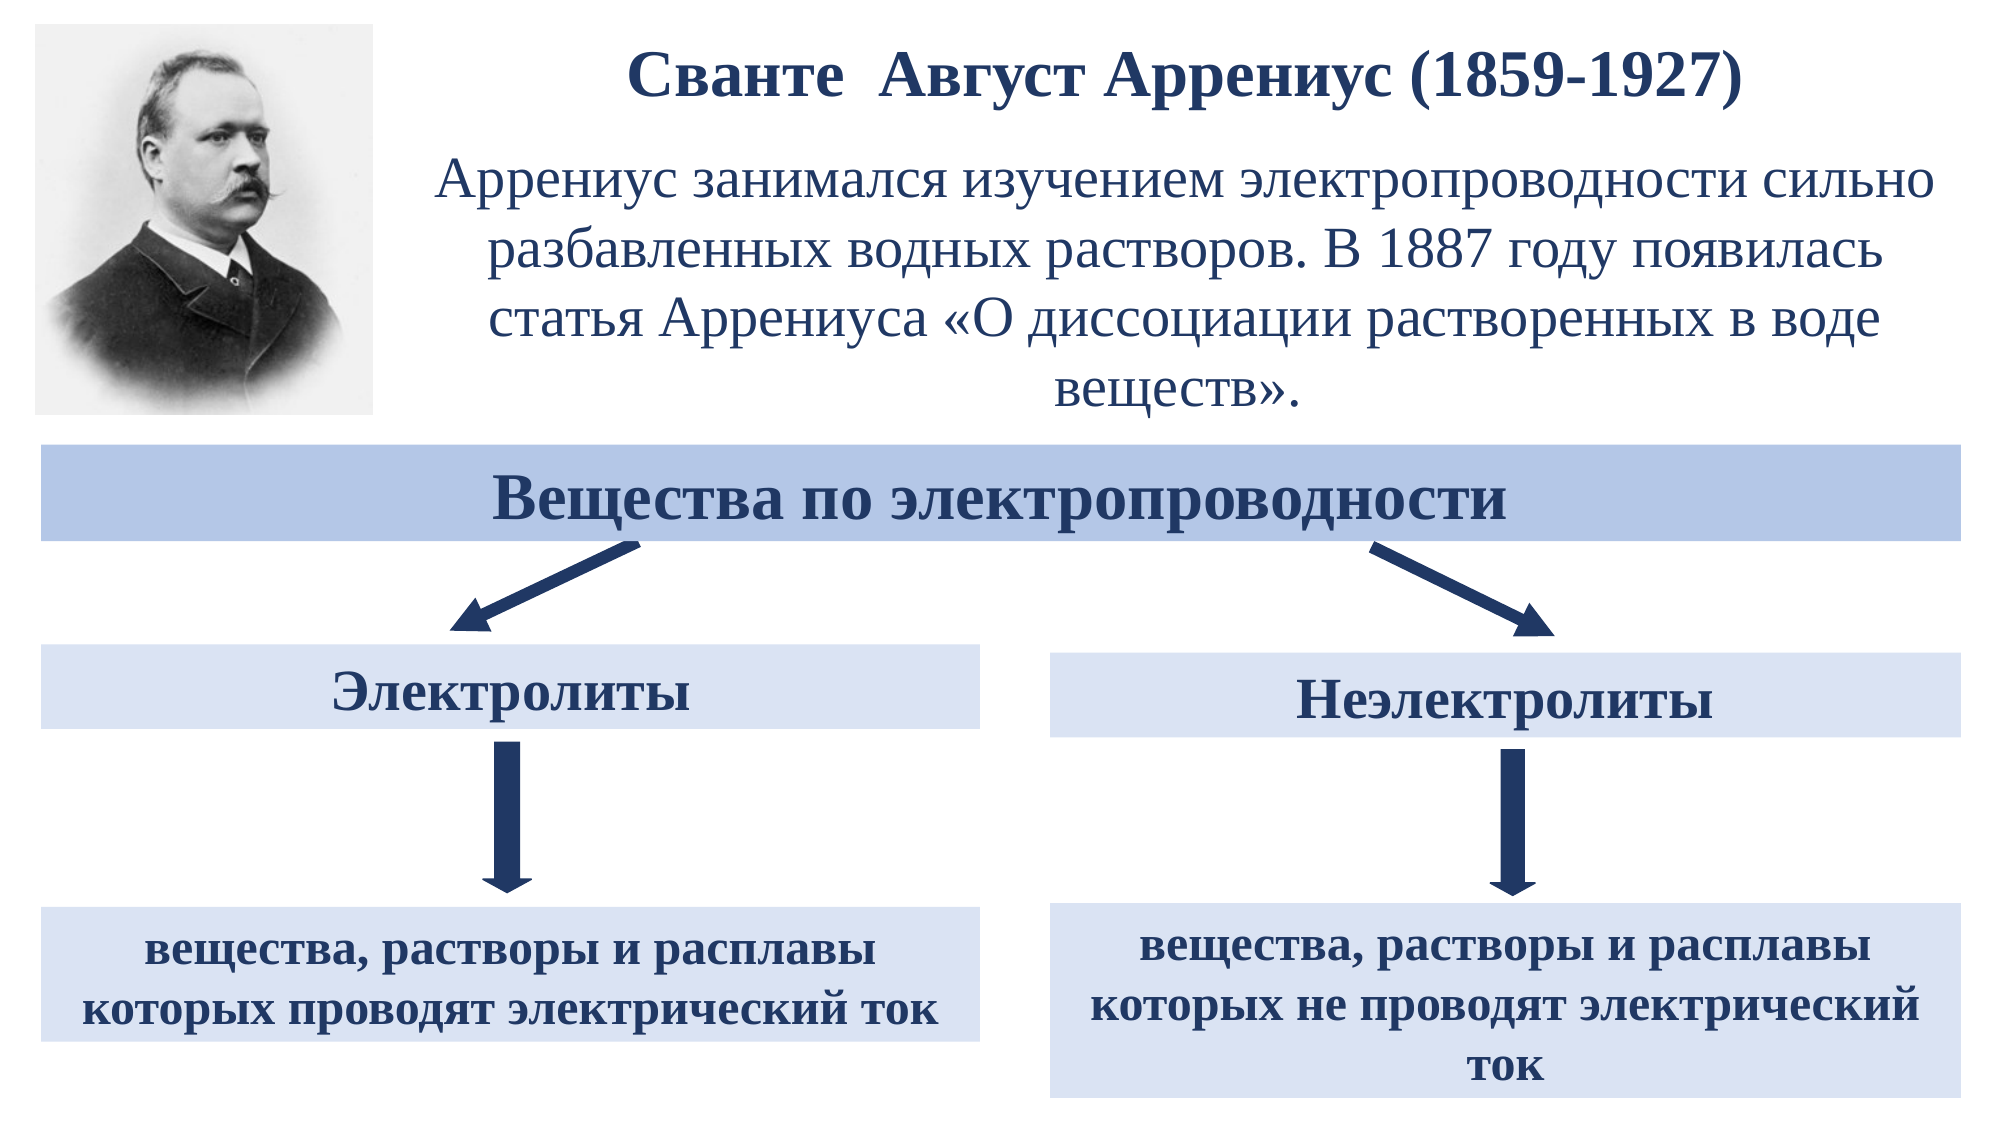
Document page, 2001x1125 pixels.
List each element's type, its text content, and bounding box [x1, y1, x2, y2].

text_box вещества, растворы и расплавы которых не проводят электрический ток [1050, 903, 1961, 1098]
text_box Электролиты [41, 644, 980, 729]
text_box [482, 742, 532, 893]
text_box [1490, 749, 1536, 896]
text_box Сванте Август Аррениус (1859-1927) Аррениус занимался изучением электропроводности сильно разбавленных водных растворов. В 1887 году появилась статья Аррениуса «О диссоциации растворенных в воде веществ». [410, 22, 1961, 426]
text_box Вещества по электропроводности [40, 444, 1962, 542]
text_box [1371, 546, 1555, 637]
text_box вещества, растворы и расплавы которых проводят электрический ток [41, 906, 980, 1042]
text_box Неэлектролиты [1050, 652, 1961, 738]
text_box [449, 542, 637, 631]
picture [35, 24, 373, 415]
